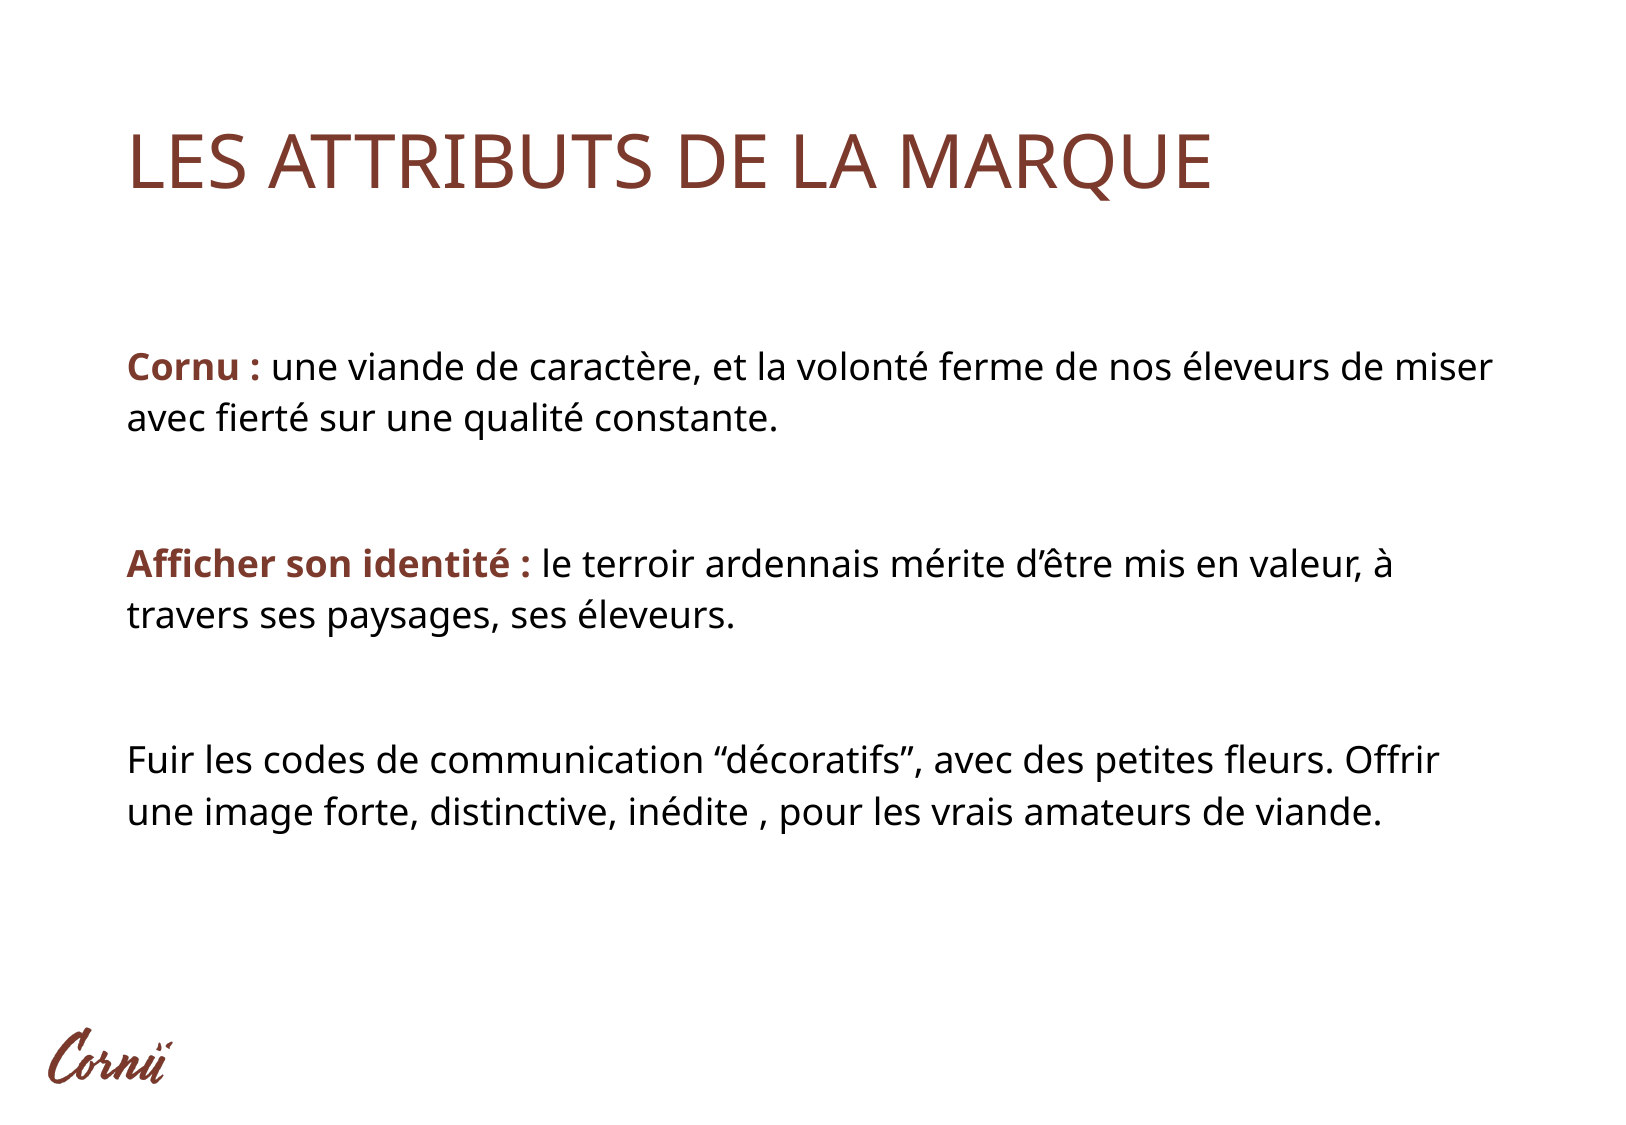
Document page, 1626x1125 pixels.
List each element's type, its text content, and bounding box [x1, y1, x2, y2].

title LES ATTRIBUTS DE LA MARQUE [111, 116, 1514, 226]
picture [24, 1020, 197, 1101]
list Cornu : une viande de caractère, et la volonté ferme de nos éleveurs de miser avec fierté sur une qualité constante. Afficher son identité : le terroir ardennais mérite d’être mis en valeur, à travers ses paysages, ses éleveurs. Fuir les codes de communication “décoratifs”, avec des petites fleurs. Offrir une image forte, distinctive, inédite , pour les vrais amateurs de viande. [111, 328, 1514, 935]
